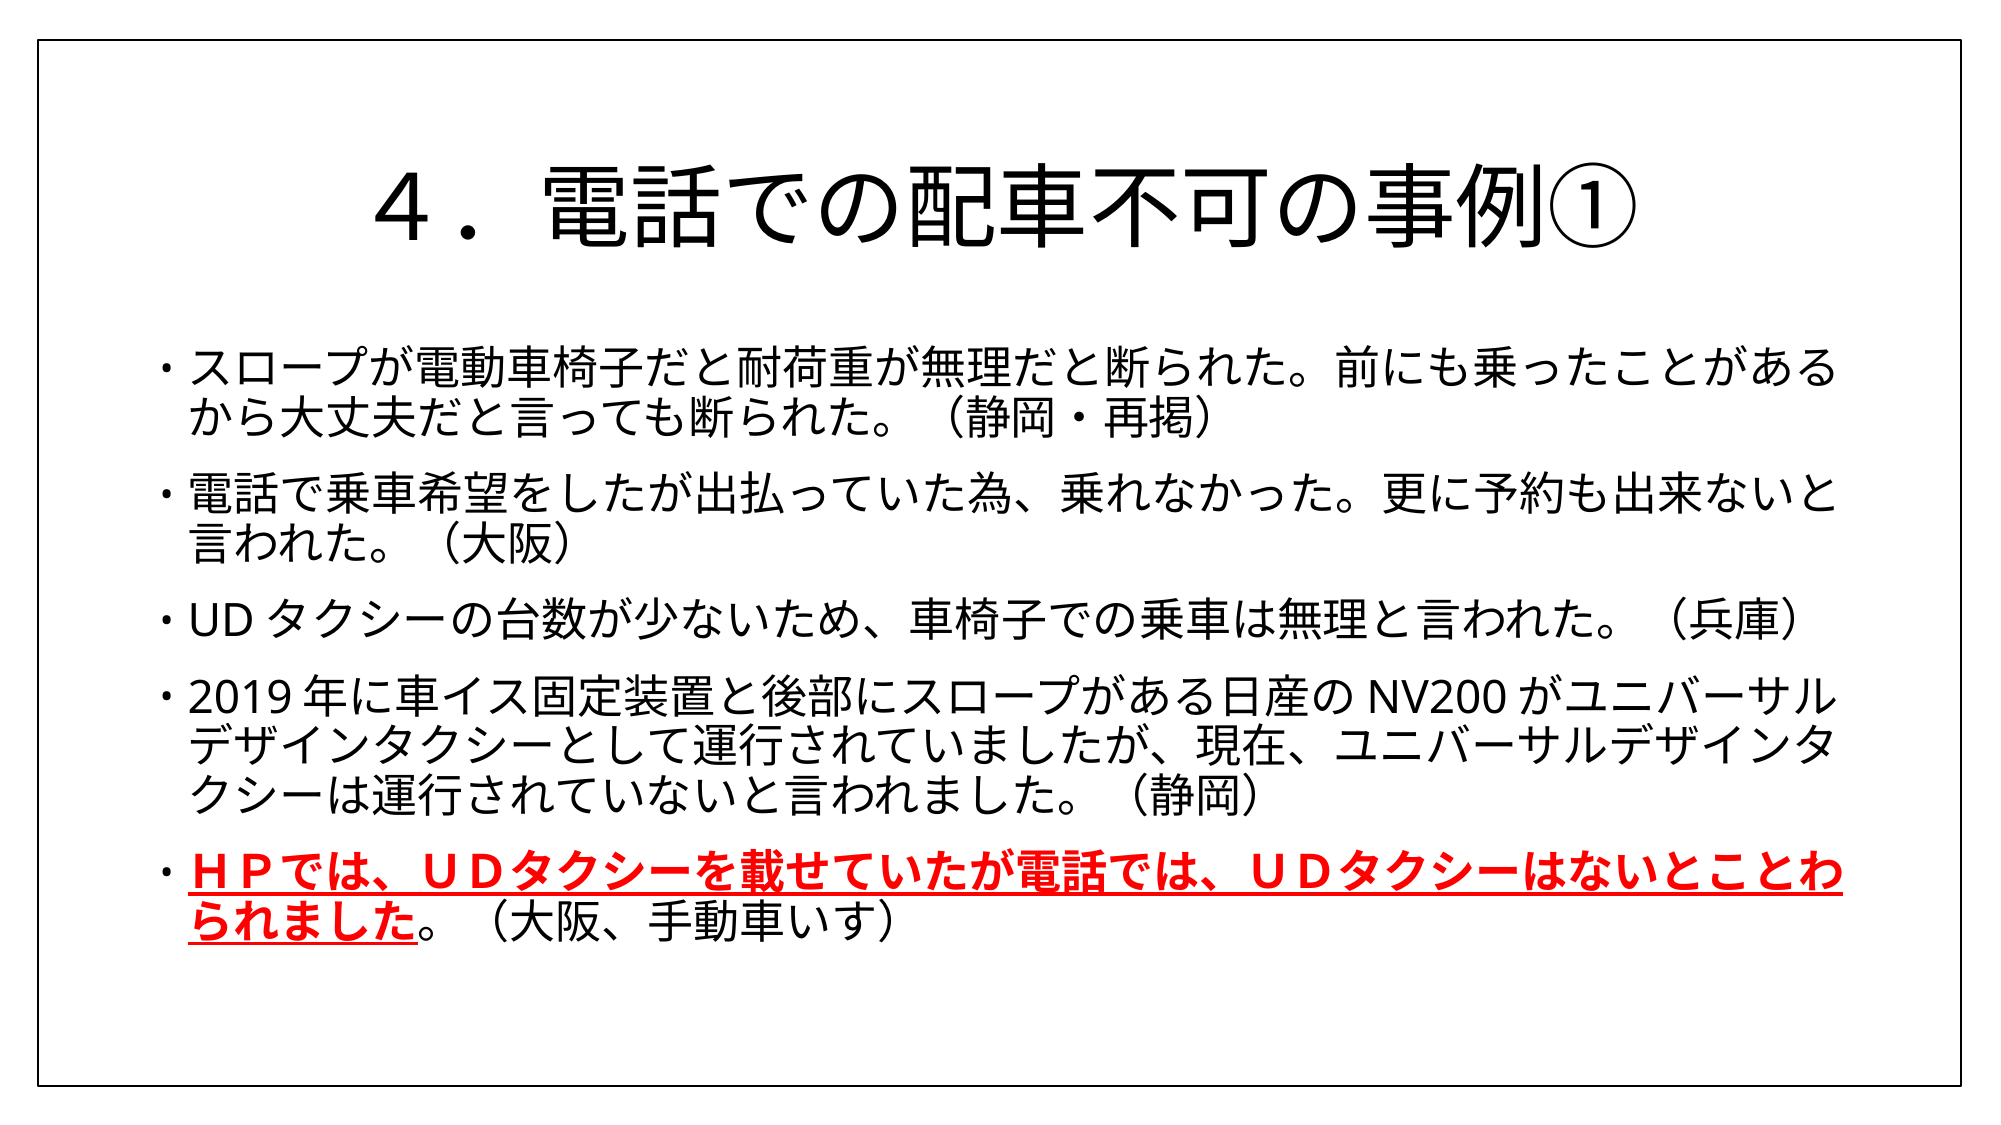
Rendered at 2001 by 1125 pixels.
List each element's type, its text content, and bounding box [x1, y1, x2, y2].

list スロープが電動車椅子だと耐荷重が無理だと断られた。前にも乗ったことがあるから大丈夫だと言っても断られた。（静岡・再掲） 電話で乗車希望をしたが出払っていた為、乗れなかった。更に予約も出来ないと言われた。（大阪） UDタクシーの台数が少ないため、車椅子での乗車は無理と言われた。（兵庫） 2019年に車イス固定装置と後部にスロープがある日産のNV200がユニバーサルデザインタクシーとして運行されていましたが、現在、ユニバーサルデザインタクシーは運行されていないと言われました。（静岡） ＨＰでは、ＵＤタクシーを載せていたが電話では、ＵＤタクシーはないとことわられました。（大阪、手動車いす） [138, 337, 1860, 1000]
title ４．電話での配車不可の事例① [187, 99, 1808, 323]
